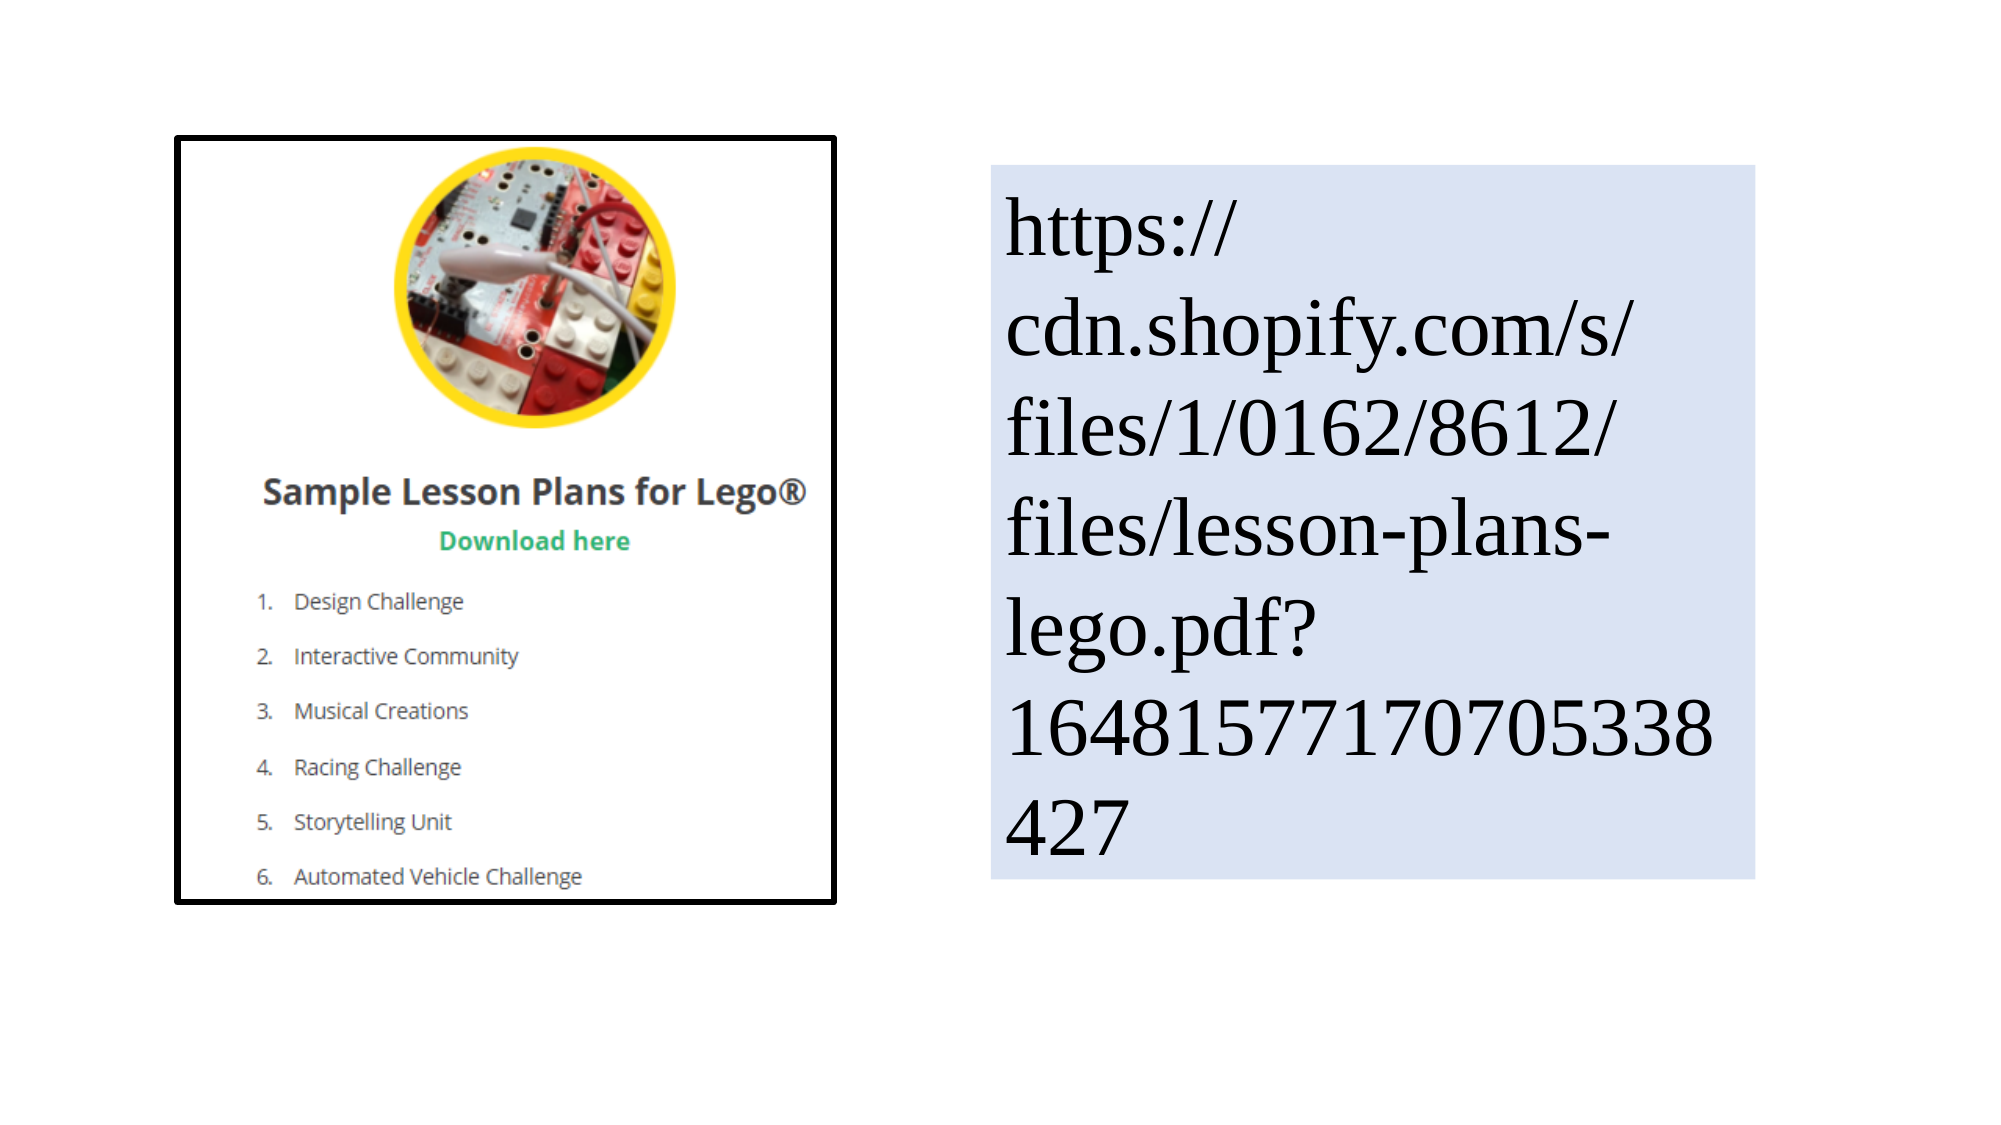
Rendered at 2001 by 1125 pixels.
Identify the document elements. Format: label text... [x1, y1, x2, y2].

text_box https://cdn.shopify.com/s/files/1/0162/8612/files/lesson-plans-lego.pdf?16481577170705338427 [990, 164, 1756, 880]
picture [180, 141, 831, 900]
